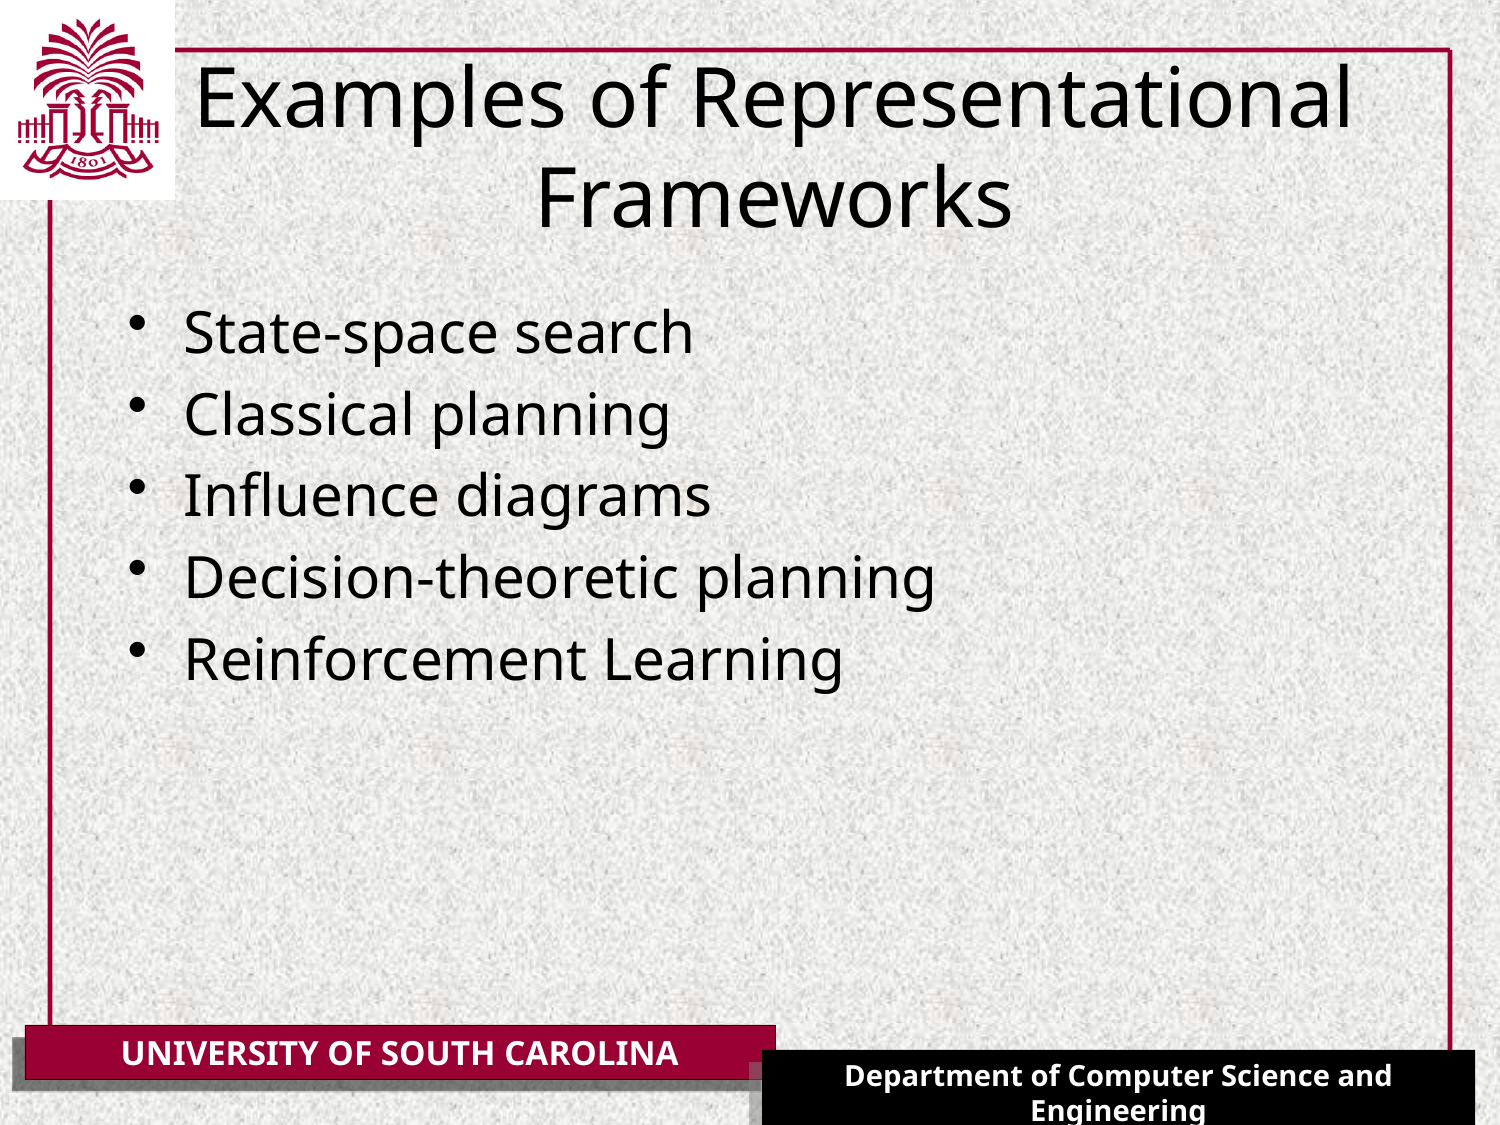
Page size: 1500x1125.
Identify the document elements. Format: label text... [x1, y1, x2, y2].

title Examples of Representational Frameworks [112, 37, 1438, 250]
picture [13, 1038, 749, 1091]
list State-space search Classical planning Influence diagrams Decision-theoretic planning Reinforcement Learning [112, 287, 1388, 950]
picture [0, 0, 1500, 1125]
